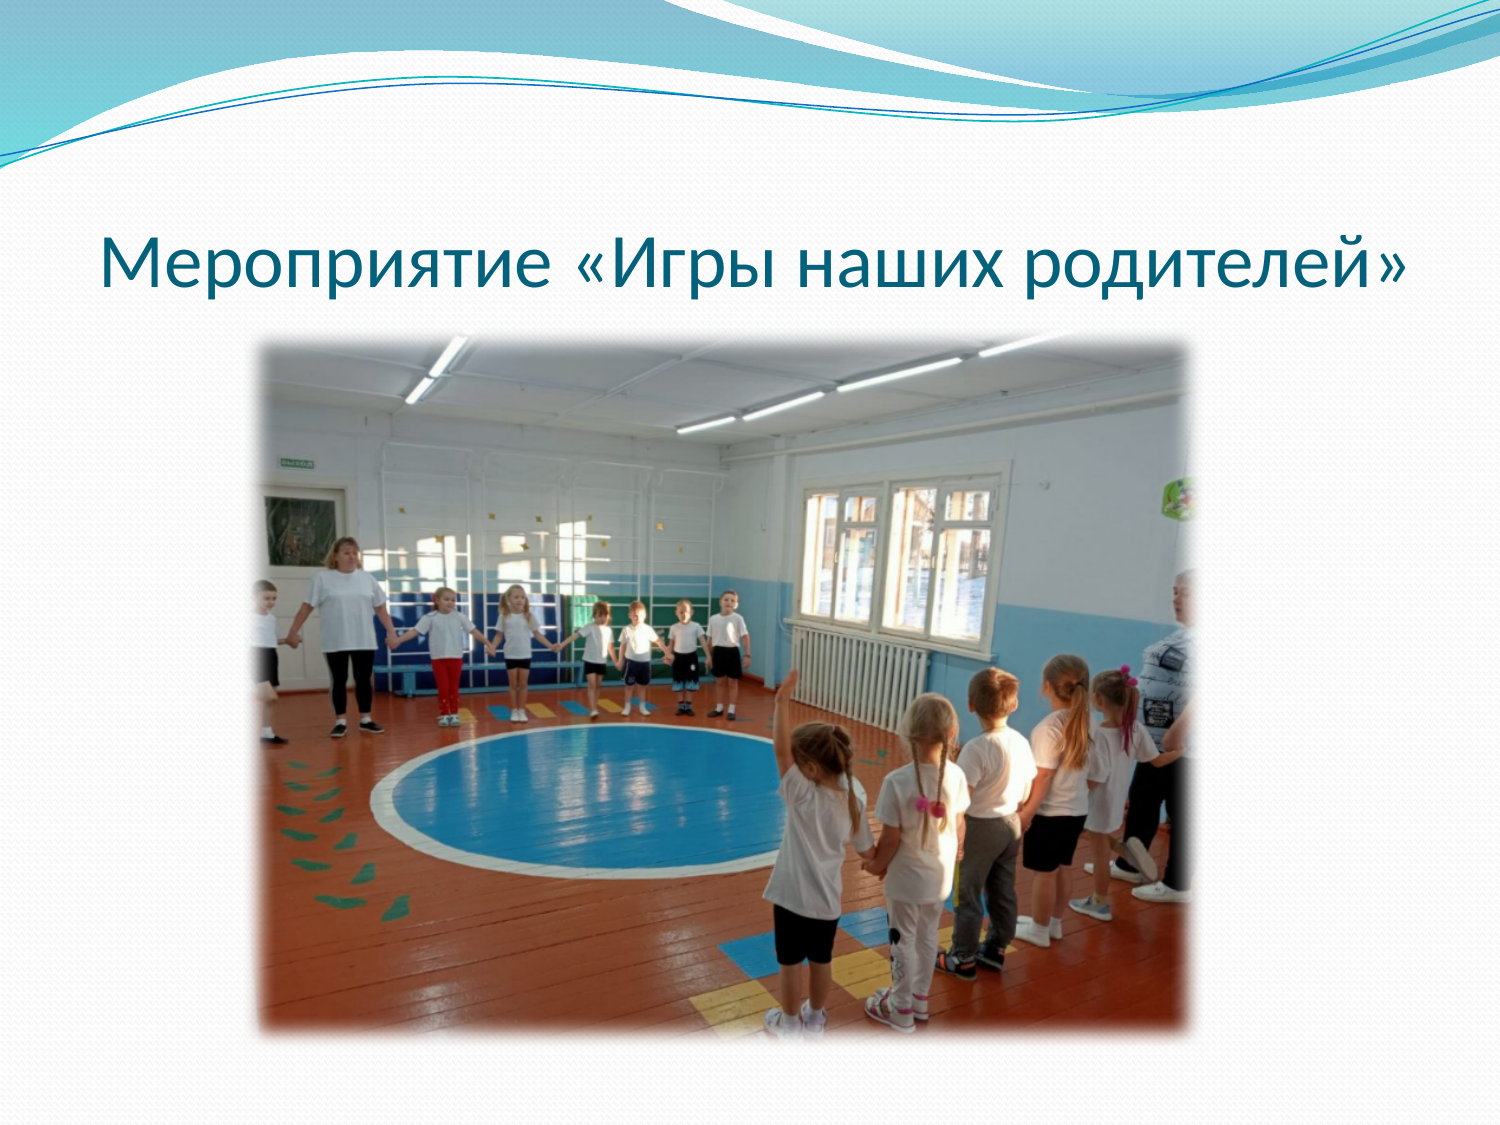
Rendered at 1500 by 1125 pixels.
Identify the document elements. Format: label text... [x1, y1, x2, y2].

title Мероприятие «Игры наших родителей» [75, 115, 1438, 303]
picture [241, 326, 1205, 1051]
